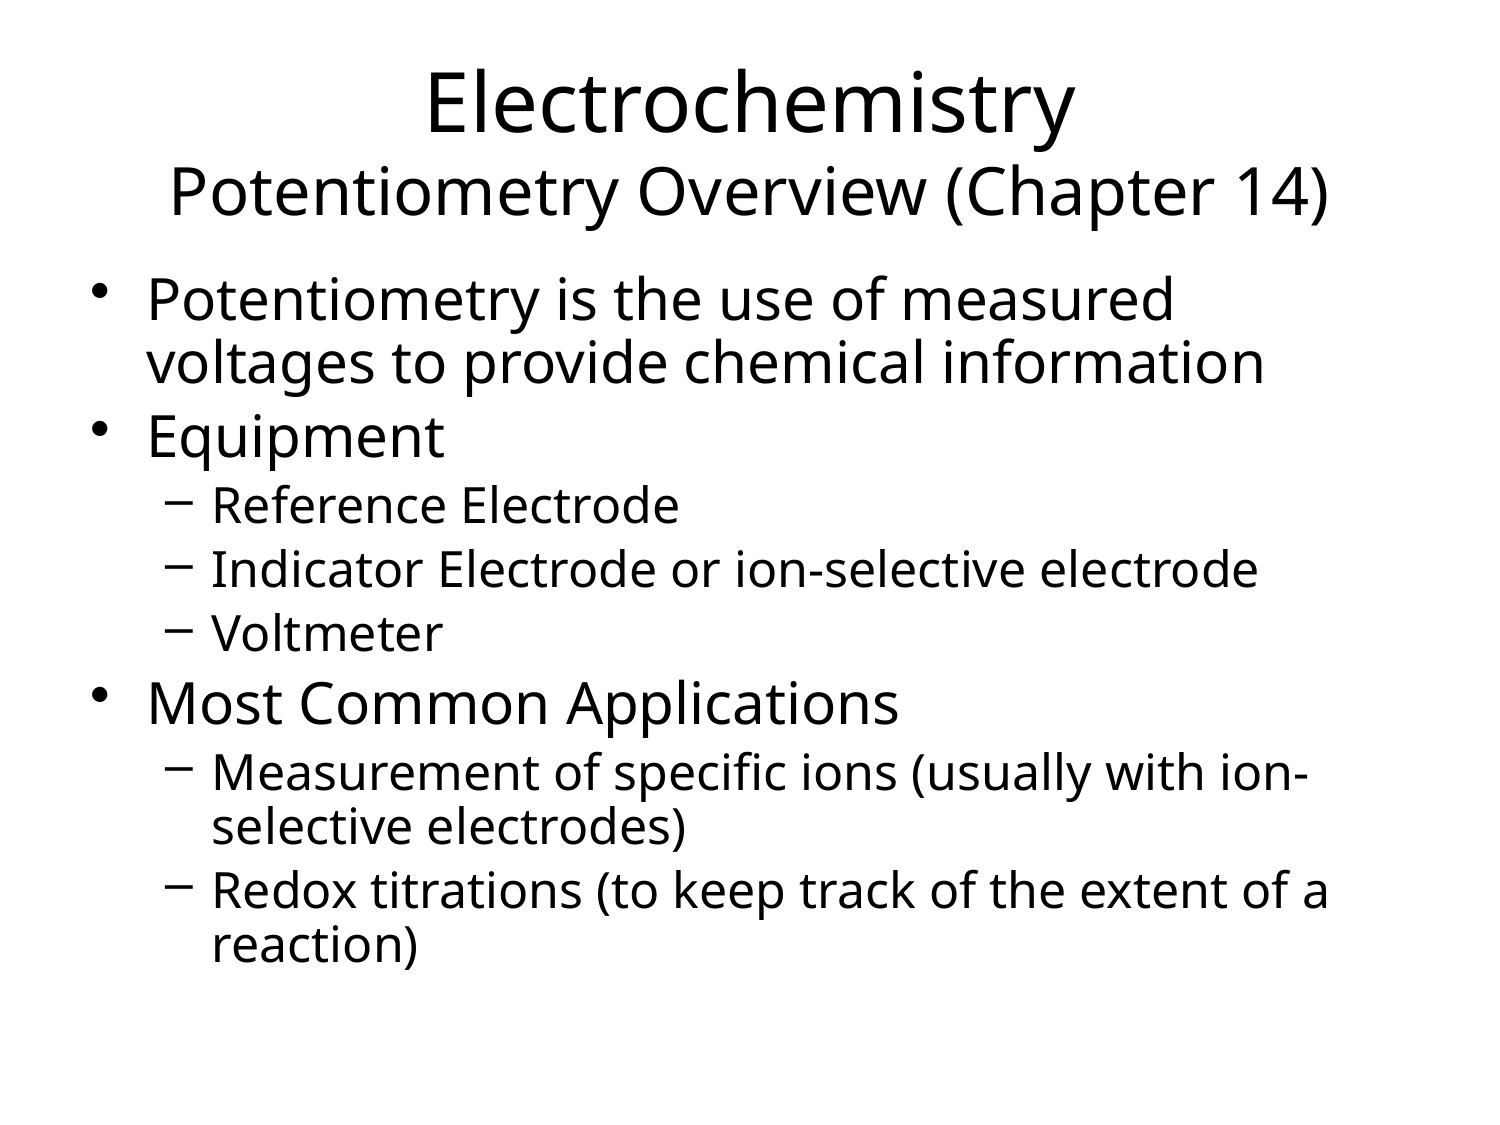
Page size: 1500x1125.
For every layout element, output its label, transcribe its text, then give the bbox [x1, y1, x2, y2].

list Potentiometry is the use of measured voltages to provide chemical information Equipment Reference Electrode Indicator Electrode or ion-selective electrode Voltmeter Most Common Applications Measurement of specific ions (usually with ion-selective electrodes) Redox titrations (to keep track of the extent of a reaction) [75, 262, 1425, 1005]
title Electrochemistry Potentiometry Overview (Chapter 14) [75, 45, 1425, 233]
